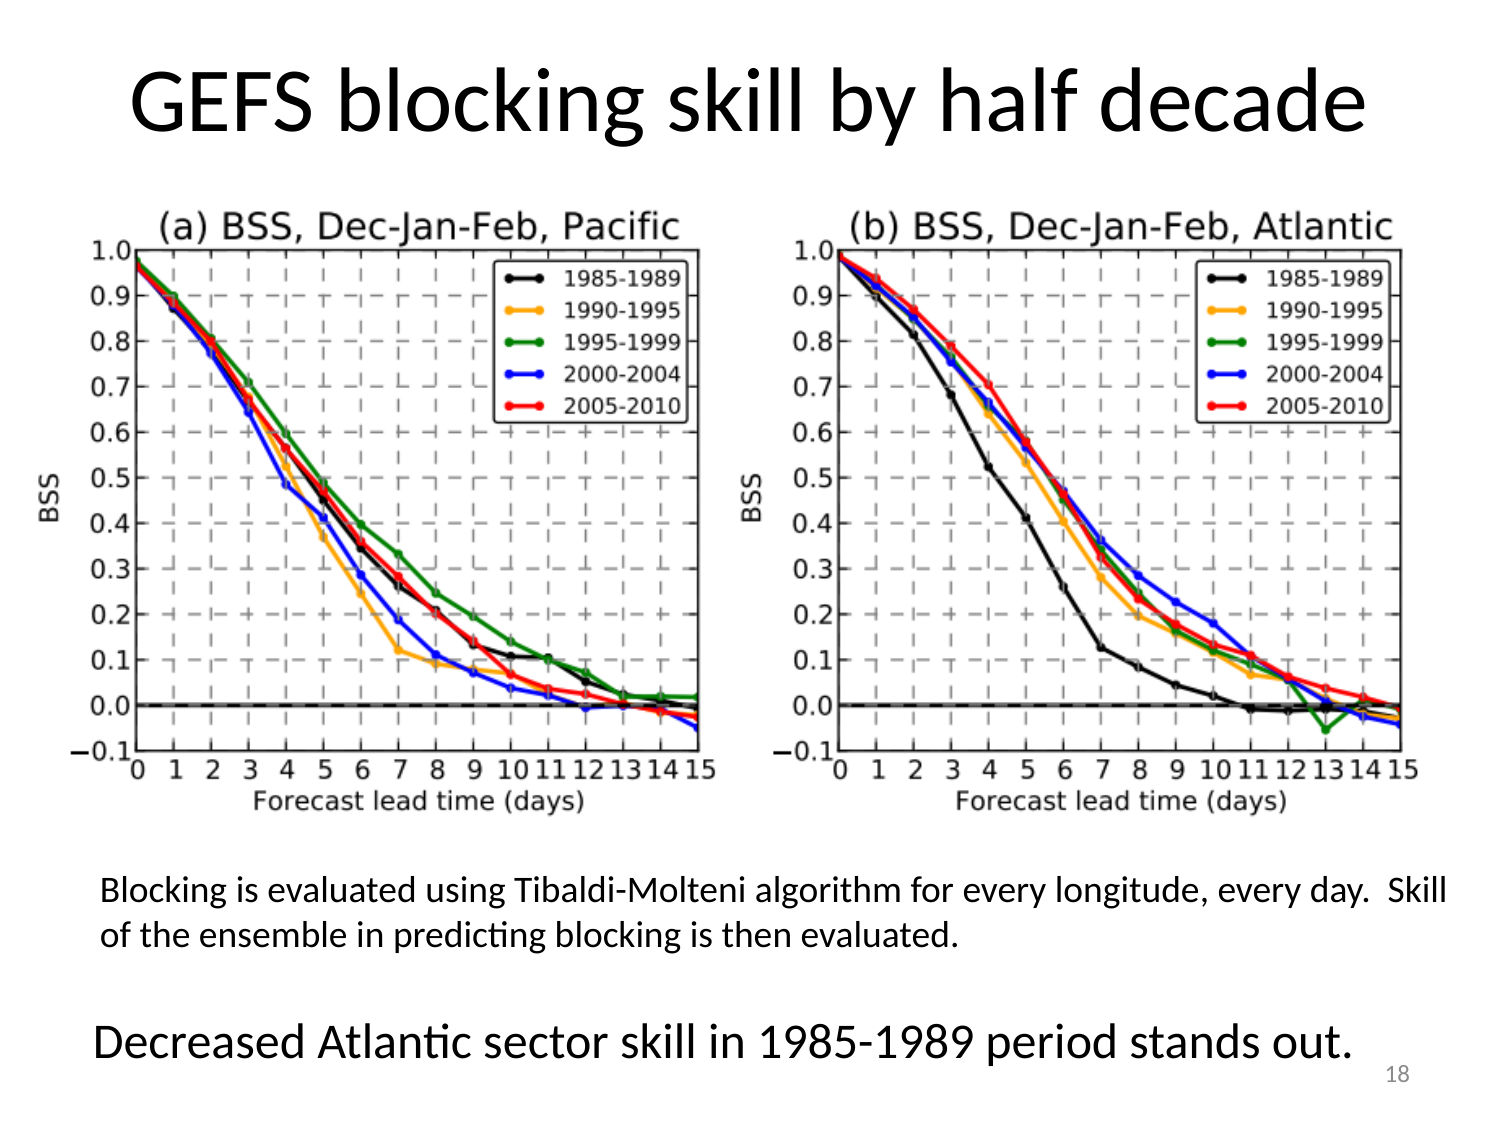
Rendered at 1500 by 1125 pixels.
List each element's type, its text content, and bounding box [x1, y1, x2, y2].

slide_number 18 [1074, 1042, 1425, 1103]
text_box Decreased Atlantic sector skill in 1985-1989 period stands out. [78, 1001, 1381, 1076]
title GEFS blocking skill by half decade [75, 22, 1425, 168]
text_box Blocking is evaluated using Tibaldi-Molteni algorithm for every longitude, every day. Skill of the ensemble in predicting blocking is then evaluated. [85, 857, 1465, 963]
picture [24, 193, 1426, 817]
